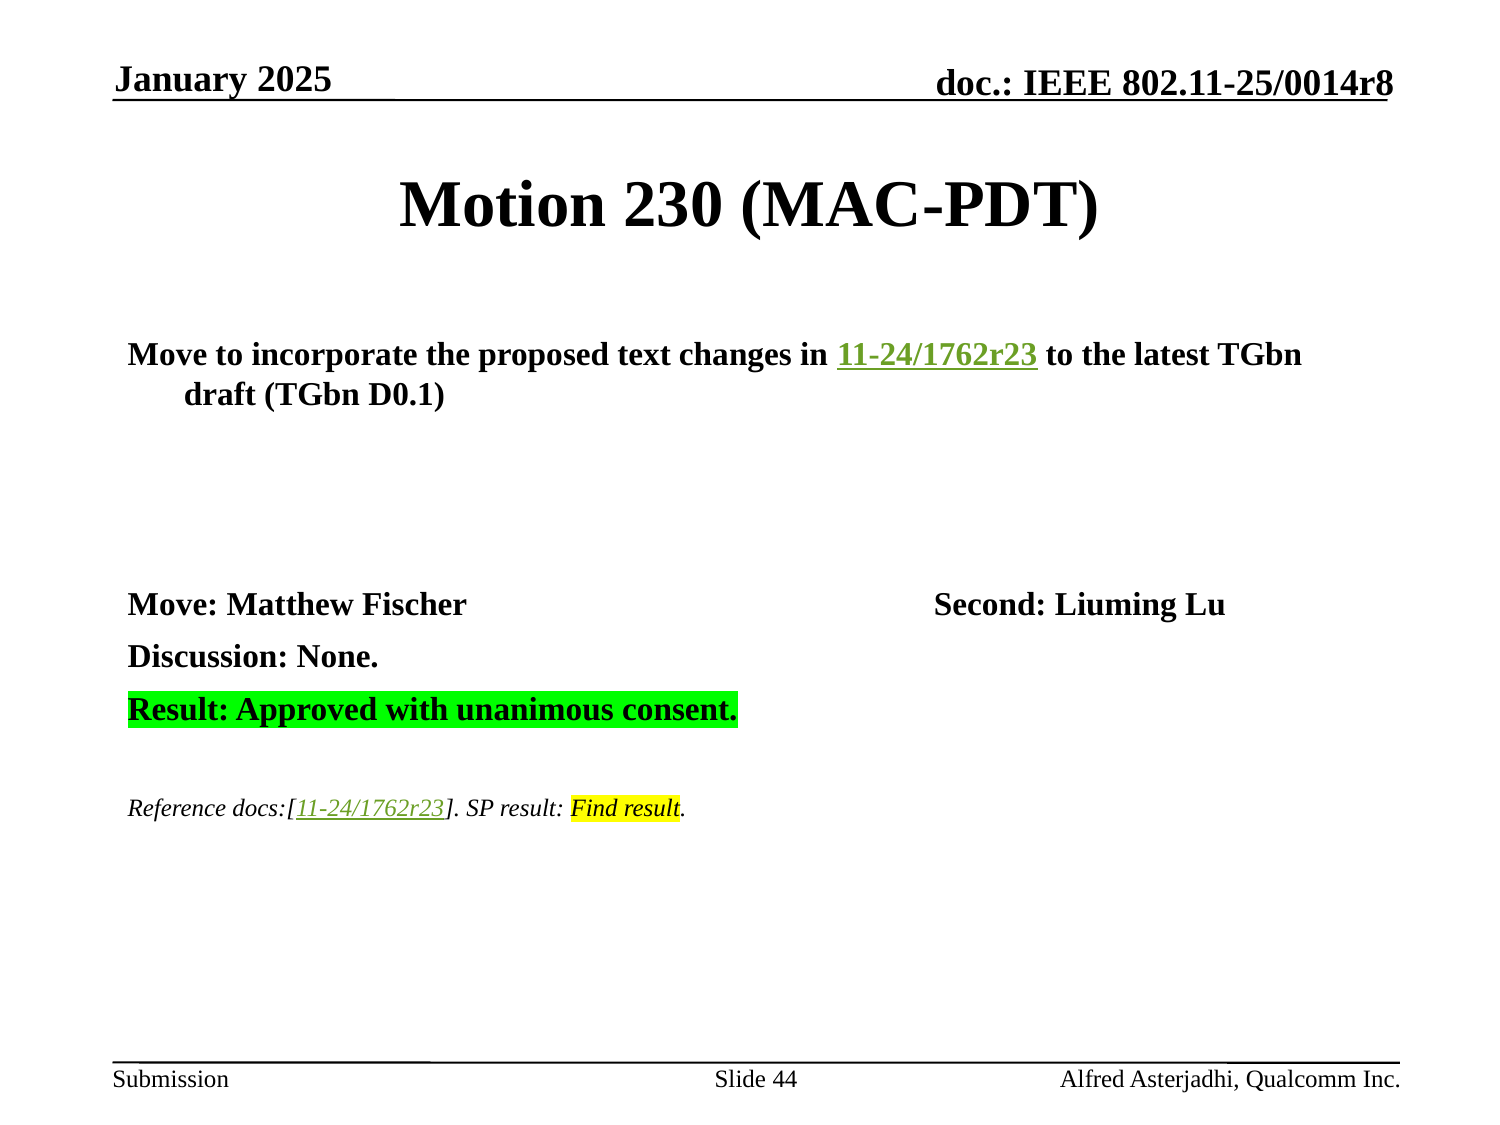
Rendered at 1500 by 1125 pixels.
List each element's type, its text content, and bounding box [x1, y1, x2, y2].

title Motion 230 (MAC-PDT) [112, 112, 1388, 288]
slide_number Slide 44 [712, 1061, 800, 1123]
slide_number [114, 54, 423, 100]
list Move to incorporate the proposed text changes in 11-24/1762r23 to the latest TGbn draft (TGbn D0.1) Move: Matthew Fischer Second: Liuming Lu Discussion: None. Result: Approved with unanimous consent. Reference docs:[11-24/1762r23]. SP result: Find result. [112, 324, 1388, 1000]
footer Alfred Asterjadhi, Qualcomm Inc. [878, 1061, 1402, 1093]
